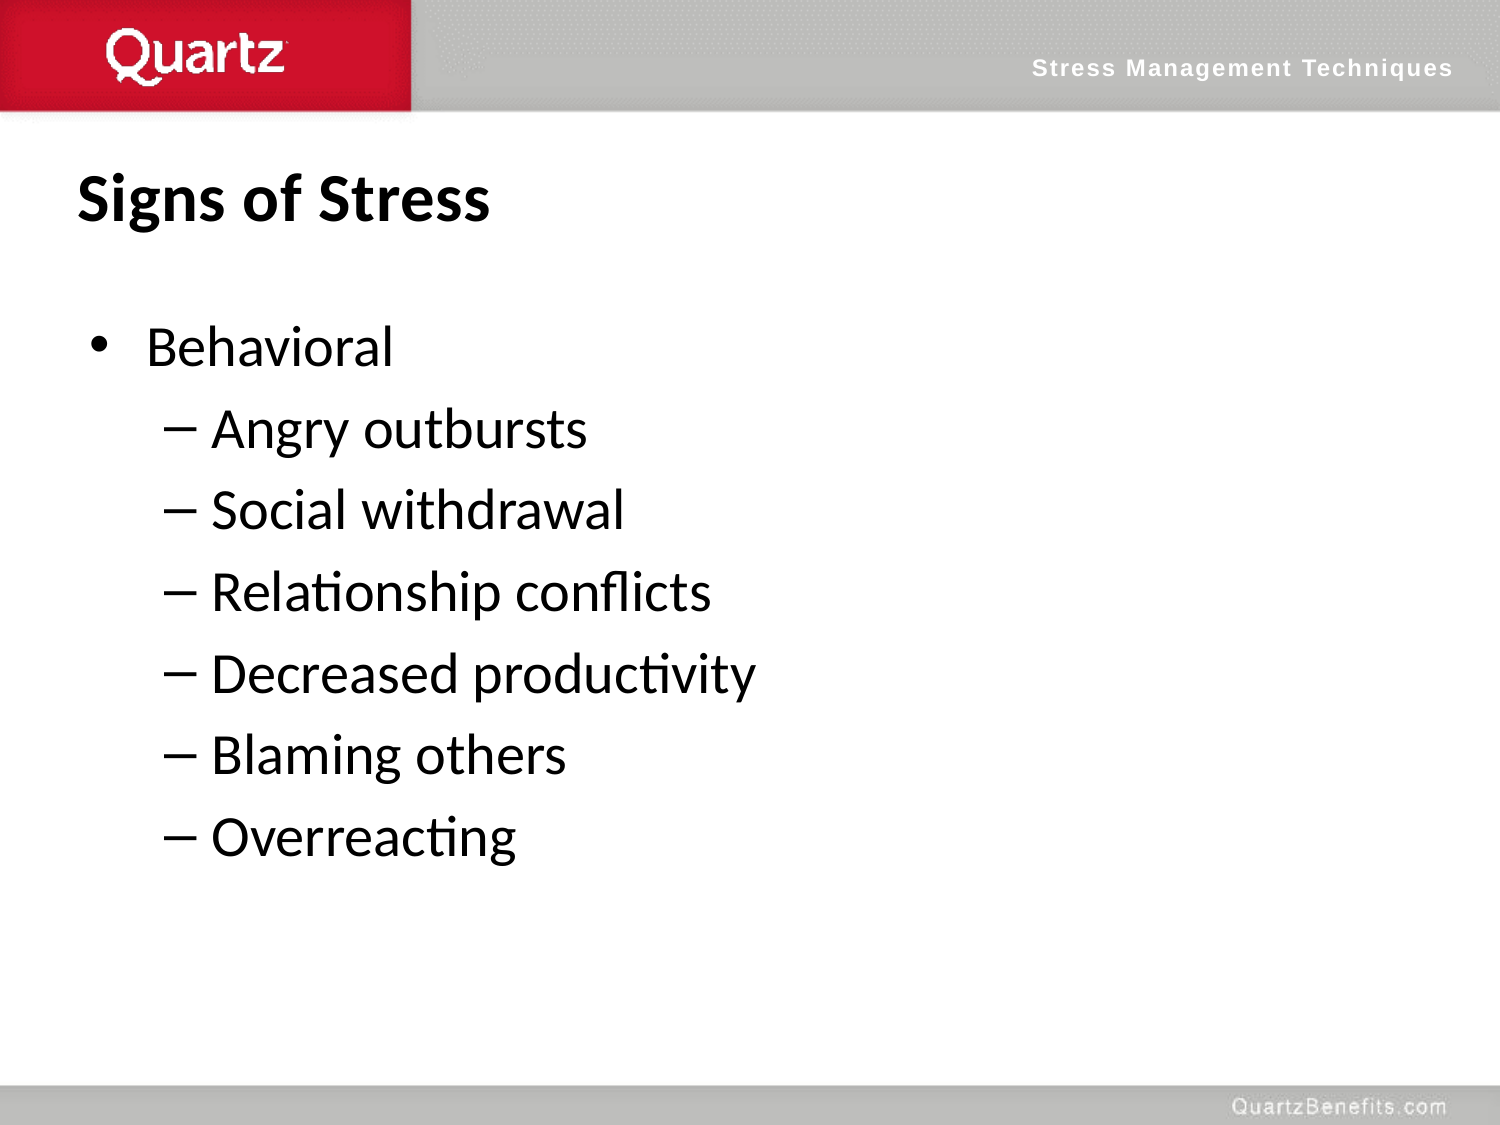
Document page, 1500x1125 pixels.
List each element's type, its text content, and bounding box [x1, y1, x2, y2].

text_box Behavioral Angry outbursts Social withdrawal Relationship conflicts Decreased productivity Blaming others Overreacting [75, 300, 1300, 951]
picture [0, 1081, 1500, 1125]
list Stress Management Techniques [1029, 51, 1453, 83]
picture [0, 0, 1500, 125]
text_box Signs of Stress [62, 124, 1450, 263]
